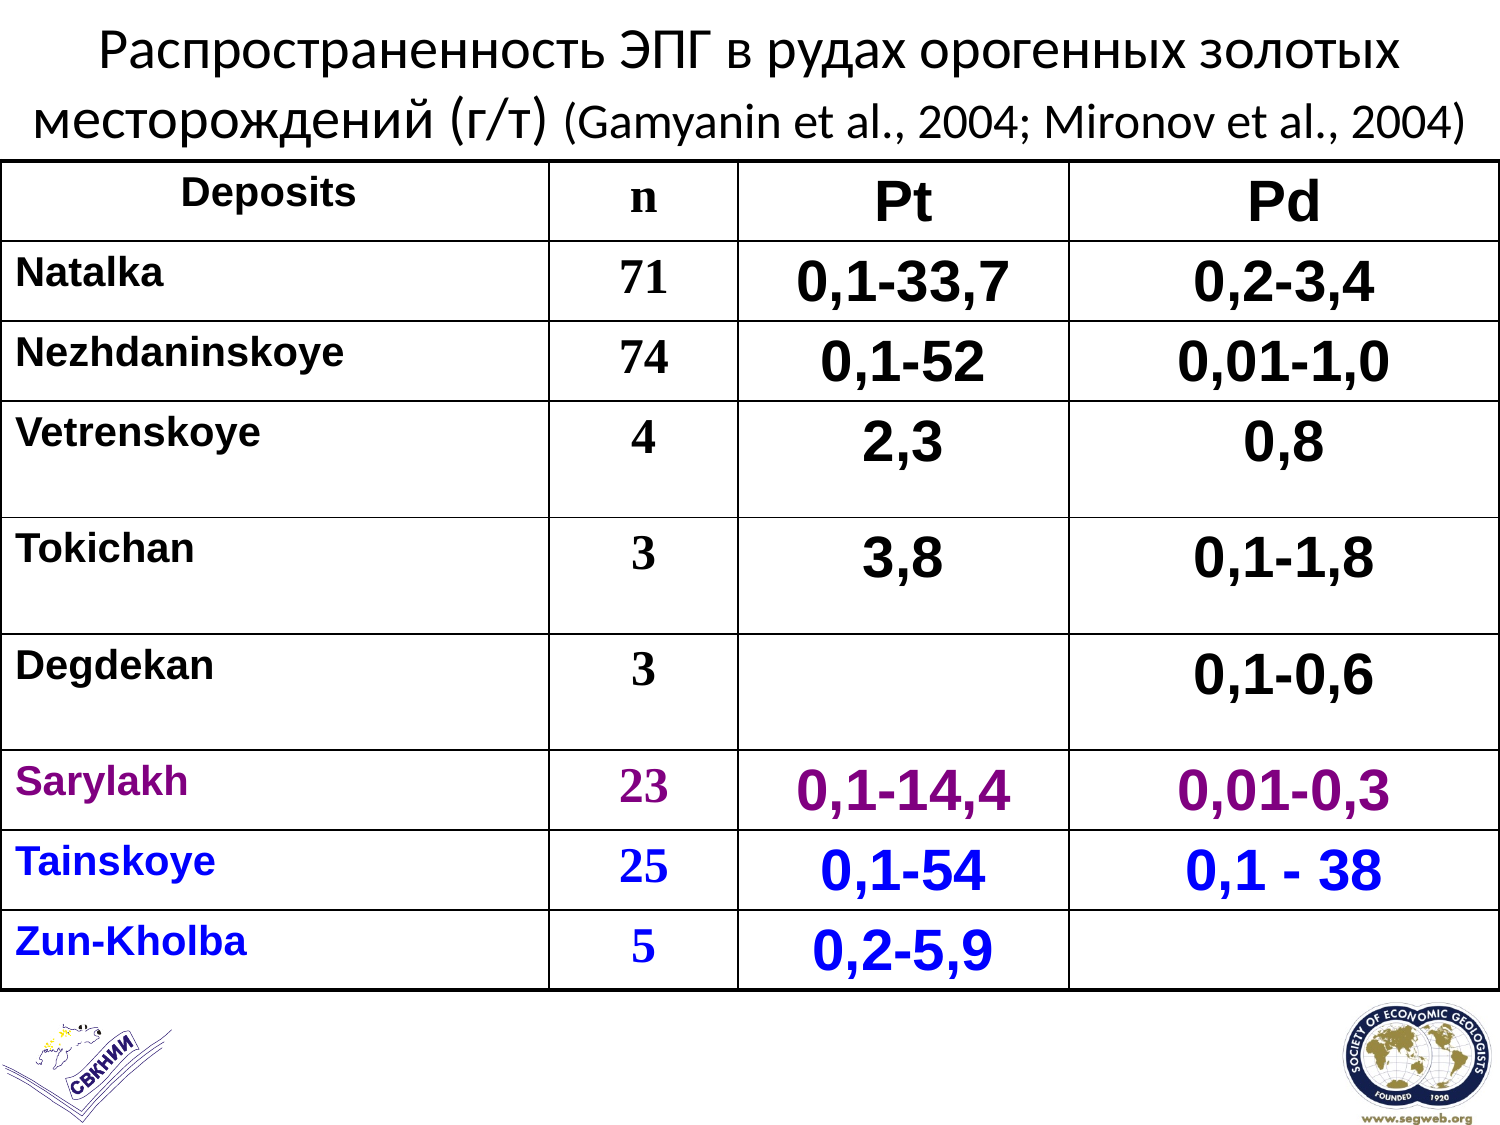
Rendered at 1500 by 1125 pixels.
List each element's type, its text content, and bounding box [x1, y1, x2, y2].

table_cell 0,01-0,3 [1070, 751, 1498, 829]
table_cell 3 [550, 635, 737, 749]
table_cell Nezhdaninskoye [2, 322, 548, 400]
table_cell 23 [550, 751, 737, 829]
picture [1334, 993, 1500, 1125]
table_cell 0,01-1,0 [1070, 322, 1498, 400]
table_cell [739, 635, 1068, 749]
table_cell 2,3 [739, 402, 1068, 517]
table_cell 0,1-1,8 [1070, 518, 1498, 633]
table_cell Zun-Kholba [2, 911, 548, 988]
table_cell 71 [550, 242, 737, 320]
table_cell 4 [550, 402, 737, 517]
table_header Pt [739, 163, 1068, 240]
table_cell 0,1-54 [739, 831, 1068, 909]
table_cell Vetrenskoye [2, 402, 548, 517]
table_cell 0,1-52 [739, 322, 1068, 400]
table_cell Sarylakh [2, 751, 548, 829]
table_cell 0,1-33,7 [739, 242, 1068, 320]
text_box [0, 991, 175, 1125]
table_cell Natalka [2, 242, 548, 320]
table_header Deposits [2, 163, 548, 240]
table_cell 0,2-5,9 [739, 911, 1068, 988]
table_cell 74 [550, 322, 737, 400]
title Распространенность ЭПГ в рудах орогенных золотых месторождений (г/т) (Gamyanin et al., 2004; Mironov et al., 2004) [0, 0, 1500, 159]
table_cell [1070, 911, 1498, 988]
table_cell 0,1-14,4 [739, 751, 1068, 829]
table_cell Tainskoye [2, 831, 548, 909]
table_cell 0,8 [1070, 402, 1498, 517]
table_cell 25 [550, 831, 737, 909]
table_cell Degdekan [2, 635, 548, 749]
table_cell 3,8 [739, 518, 1068, 633]
table_cell Tokichan [2, 518, 548, 633]
table_cell 0,2-3,4 [1070, 242, 1498, 320]
table_cell 0,1 - 38 [1070, 831, 1498, 909]
table_header Pd [1070, 163, 1498, 240]
table_header n [550, 163, 737, 240]
table_cell 3 [550, 518, 737, 633]
table_cell 5 [550, 911, 737, 988]
table_cell 0,1-0,6 [1070, 635, 1498, 749]
